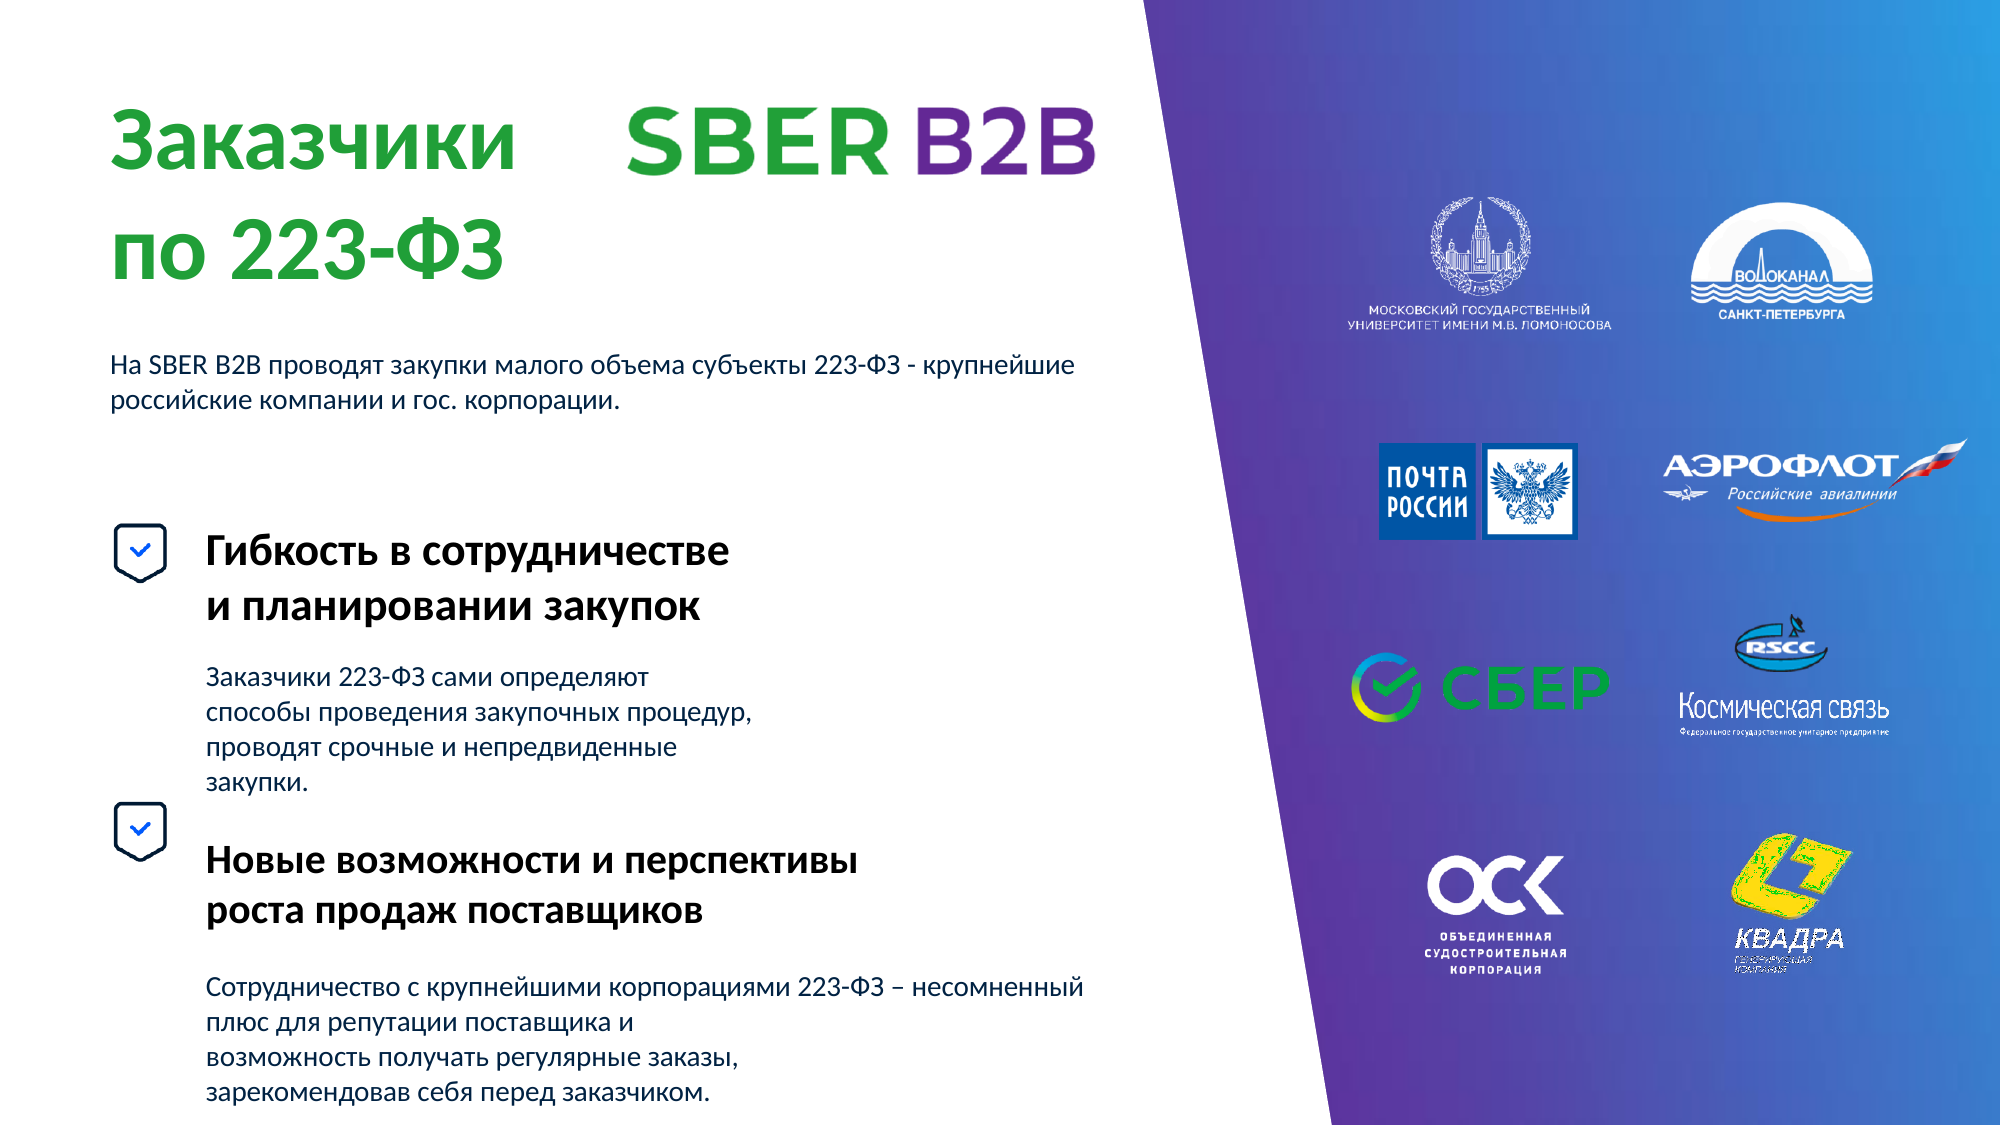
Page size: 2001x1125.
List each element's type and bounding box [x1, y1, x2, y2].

text_box [102, 73, 1968, 1015]
text_box [0, 0, 2000, 1125]
